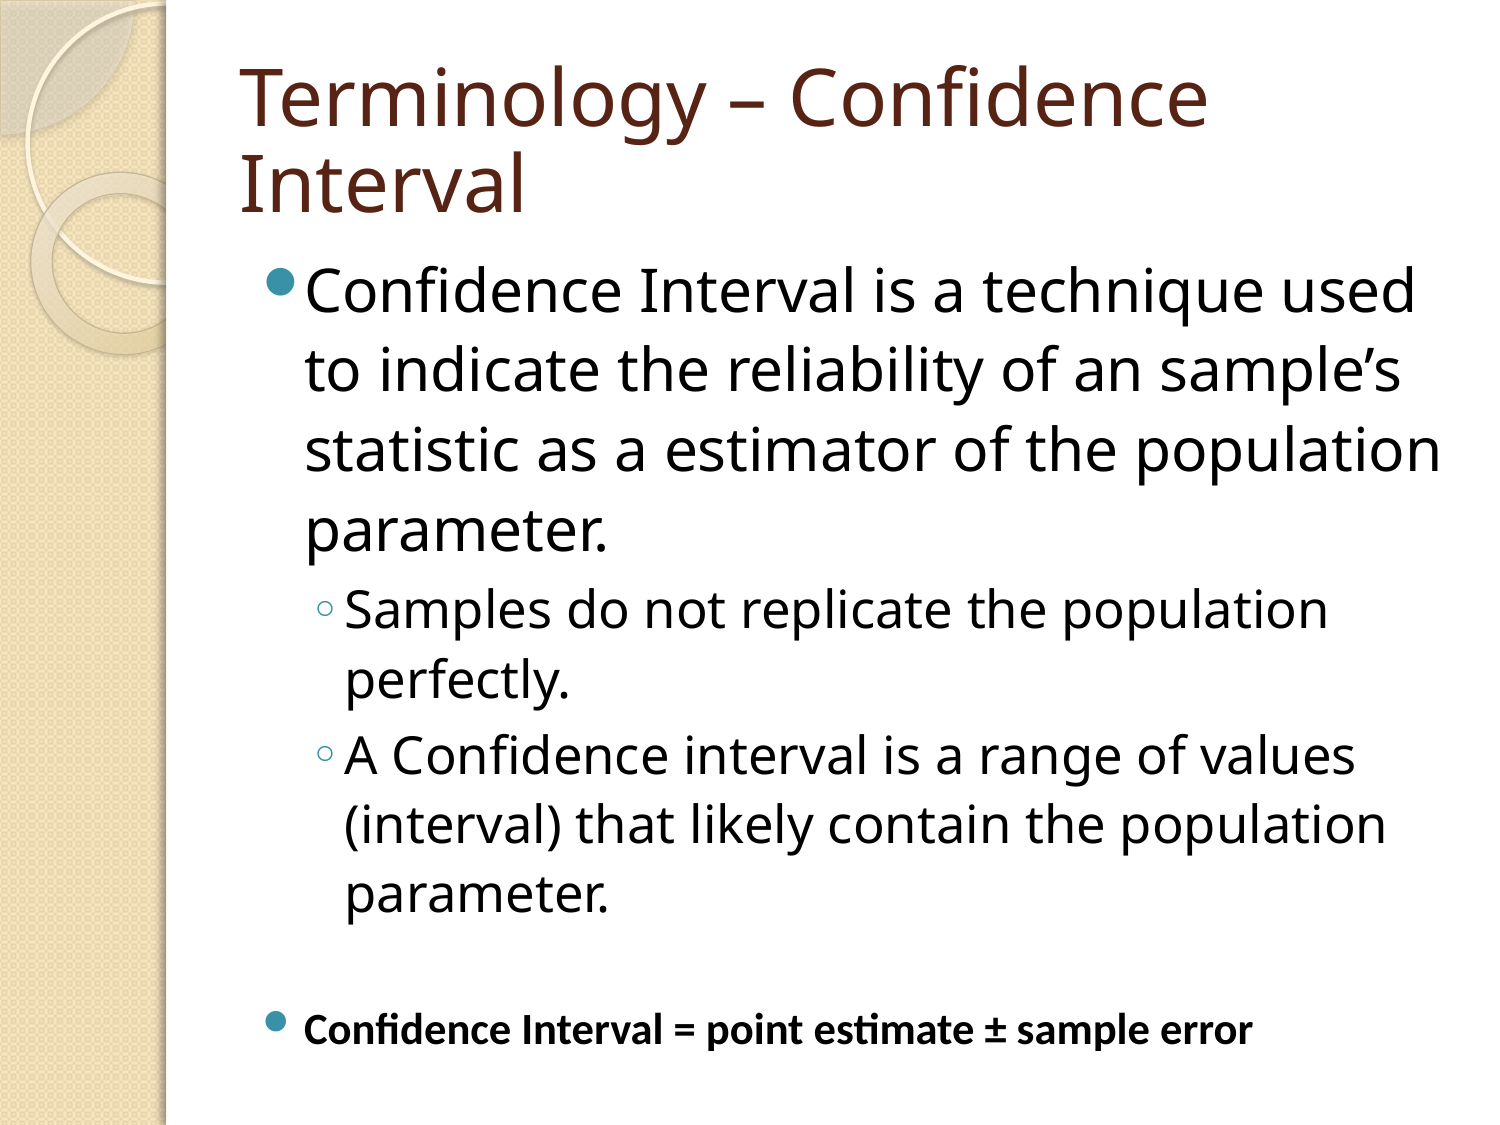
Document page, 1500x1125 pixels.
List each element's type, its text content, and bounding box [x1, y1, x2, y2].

list Confidence Interval is a technique used to indicate the reliability of an sample’s statistic as a estimator of the population parameter. Samples do not replicate the population perfectly. A Confidence interval is a range of values (interval) that likely contain the population parameter. Confidence Interval = point estimate ± sample error [235, 237, 1466, 1063]
title Terminology – Confidence Interval [225, 50, 1455, 238]
